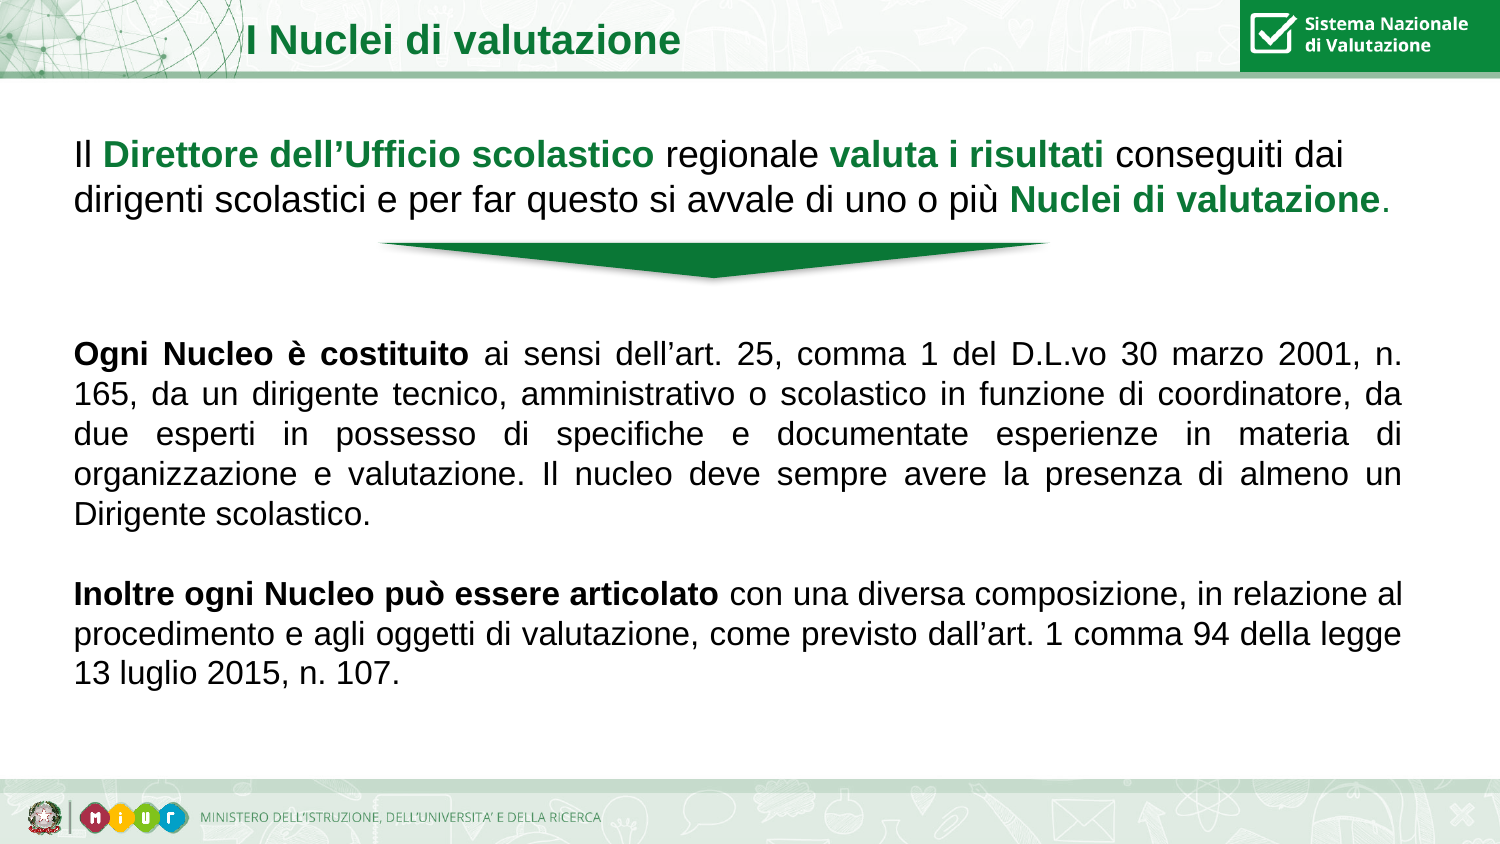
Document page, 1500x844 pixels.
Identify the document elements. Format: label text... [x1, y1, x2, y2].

text_box Ogni Nucleo è costituito ai sensi dell’art. 25, comma 1 del D.L.vo 30 marzo 2001, n. 165, da un dirigente tecnico, amministrativo o scolastico in funzione di coordinatore, da due esperti in possesso di specifiche e documentate esperienze in materia di organizzazione e valutazione. Il nucleo deve sempre avere la presenza di almeno un Dirigente scolastico. Inoltre ogni Nucleo può essere articolato con una diversa composizione, in relazione al procedimento e agli oggetti di valutazione, come previsto dall’art. 1 comma 94 della legge 13 luglio 2015, n. 107. [58, 324, 1420, 699]
text_box I Nuclei di valutazione [245, 2, 1421, 73]
picture [1240, 0, 1500, 77]
text_box [377, 242, 1051, 279]
text_box Il Direttore dell’Ufficio scolastico regionale valuta i risultati conseguiti dai dirigenti scolastici e per far questo si avvale di uno o più Nuclei di valutazione. [58, 123, 1420, 228]
picture [21, 795, 189, 840]
